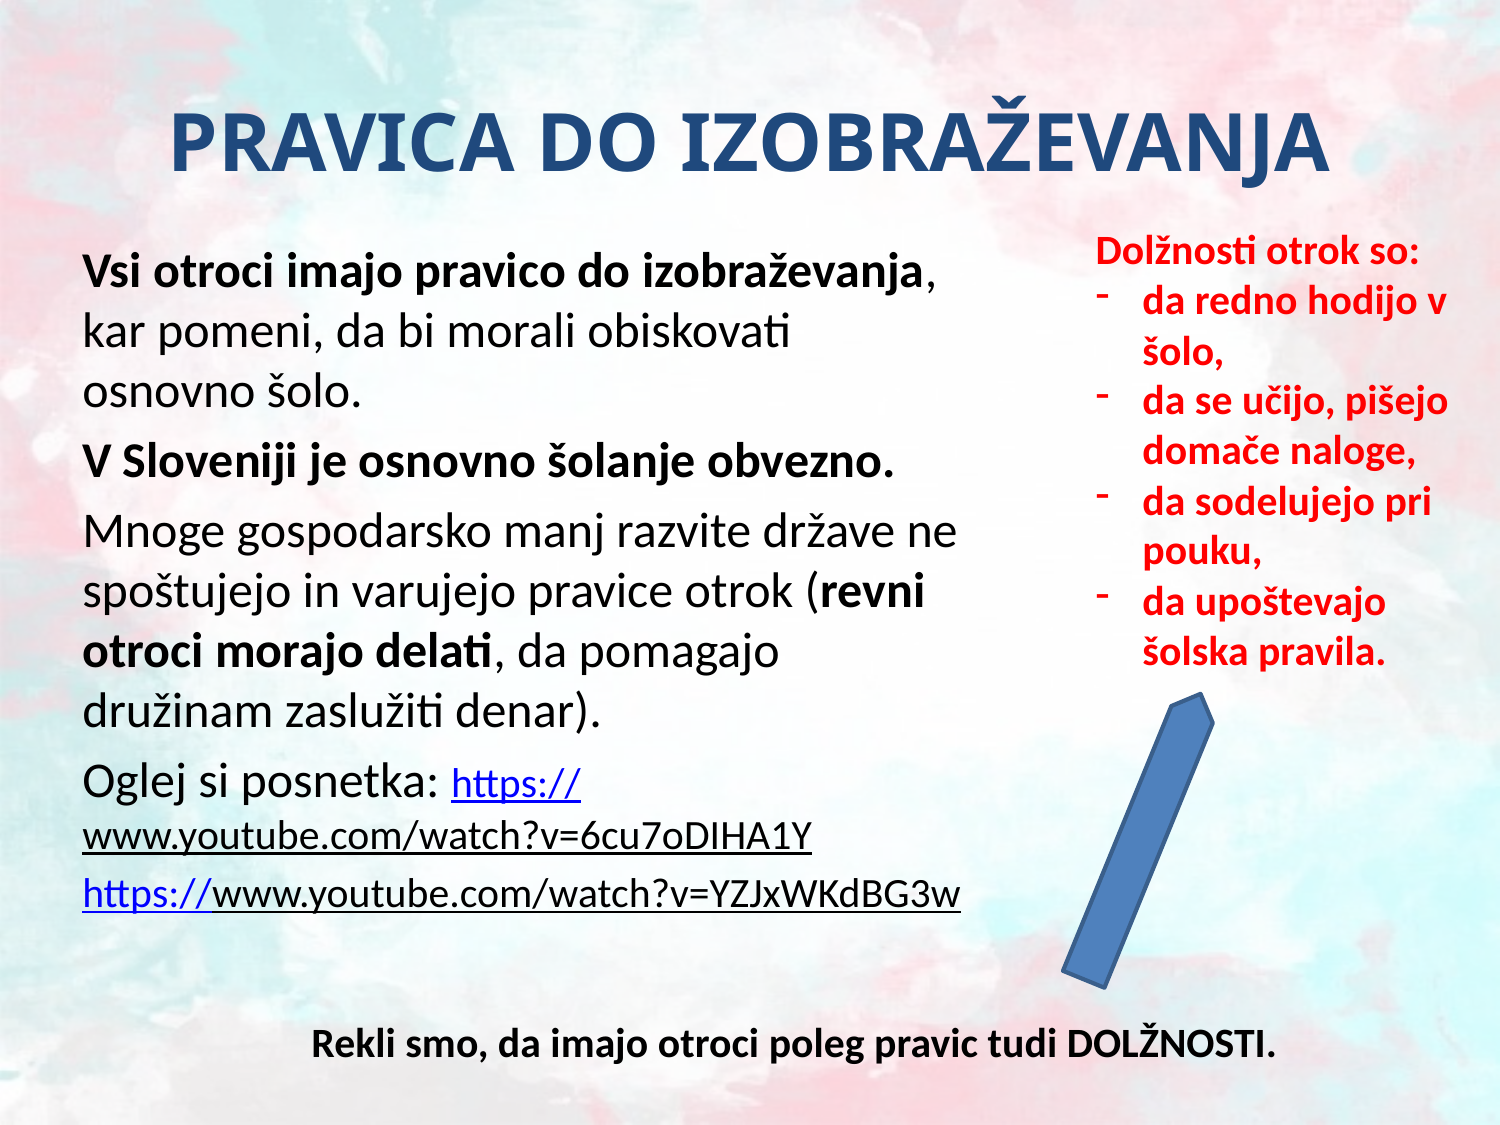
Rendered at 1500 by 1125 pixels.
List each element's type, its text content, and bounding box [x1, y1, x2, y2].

text_box Rekli smo, da imajo otroci poleg pravic tudi DOLŽNOSTI. [296, 1008, 1425, 1074]
list Vsi otroci imajo pravico do izobraževanja, kar pomeni, da bi morali obiskovati osnovno šolo. V Sloveniji je osnovno šolanje obvezno. Mnoge gospodarsko manj razvite države ne spoštujejo in varujejo pravice otrok (revni otroci morajo delati, da pomagajo družinam zaslužiti denar). Oglej si posnetka: https://www.youtube.com/watch?v=6cu7oDIHA1Y https://www.youtube.com/watch?v=YZJxWKdBG3w [67, 230, 987, 857]
title PRAVICA DO IZOBRAŽEVANJA [75, 45, 1425, 233]
text_box [1061, 691, 1215, 990]
text_box Dolžnosti otrok so: da redno hodijo v šolo, da se učijo, pišejo domače naloge, da sodelujejo pri pouku, da upoštevajo šolska pravila. [1080, 215, 1471, 681]
